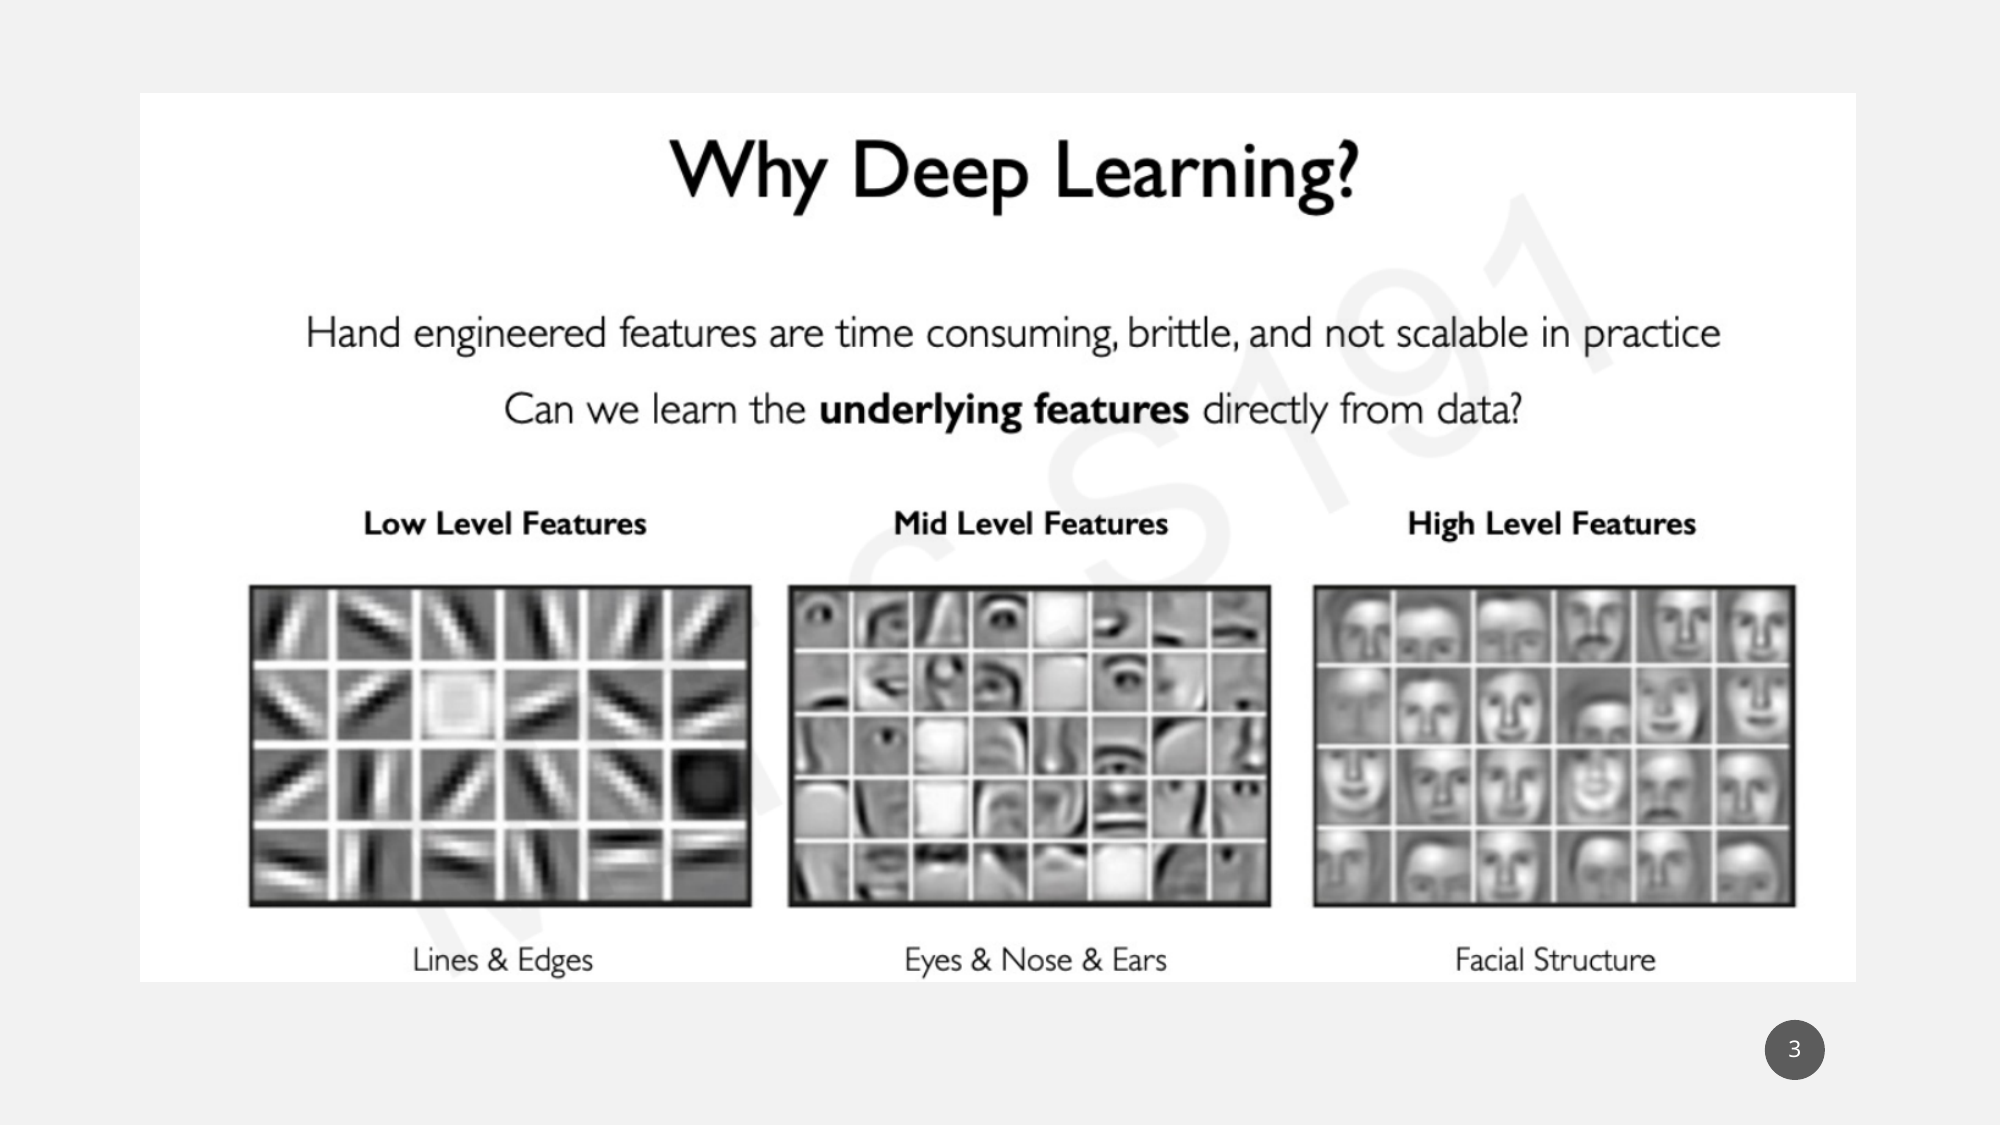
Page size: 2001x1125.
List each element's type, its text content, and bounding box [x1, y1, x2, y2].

slide_number 3 [1764, 1019, 1825, 1080]
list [140, 93, 1856, 982]
